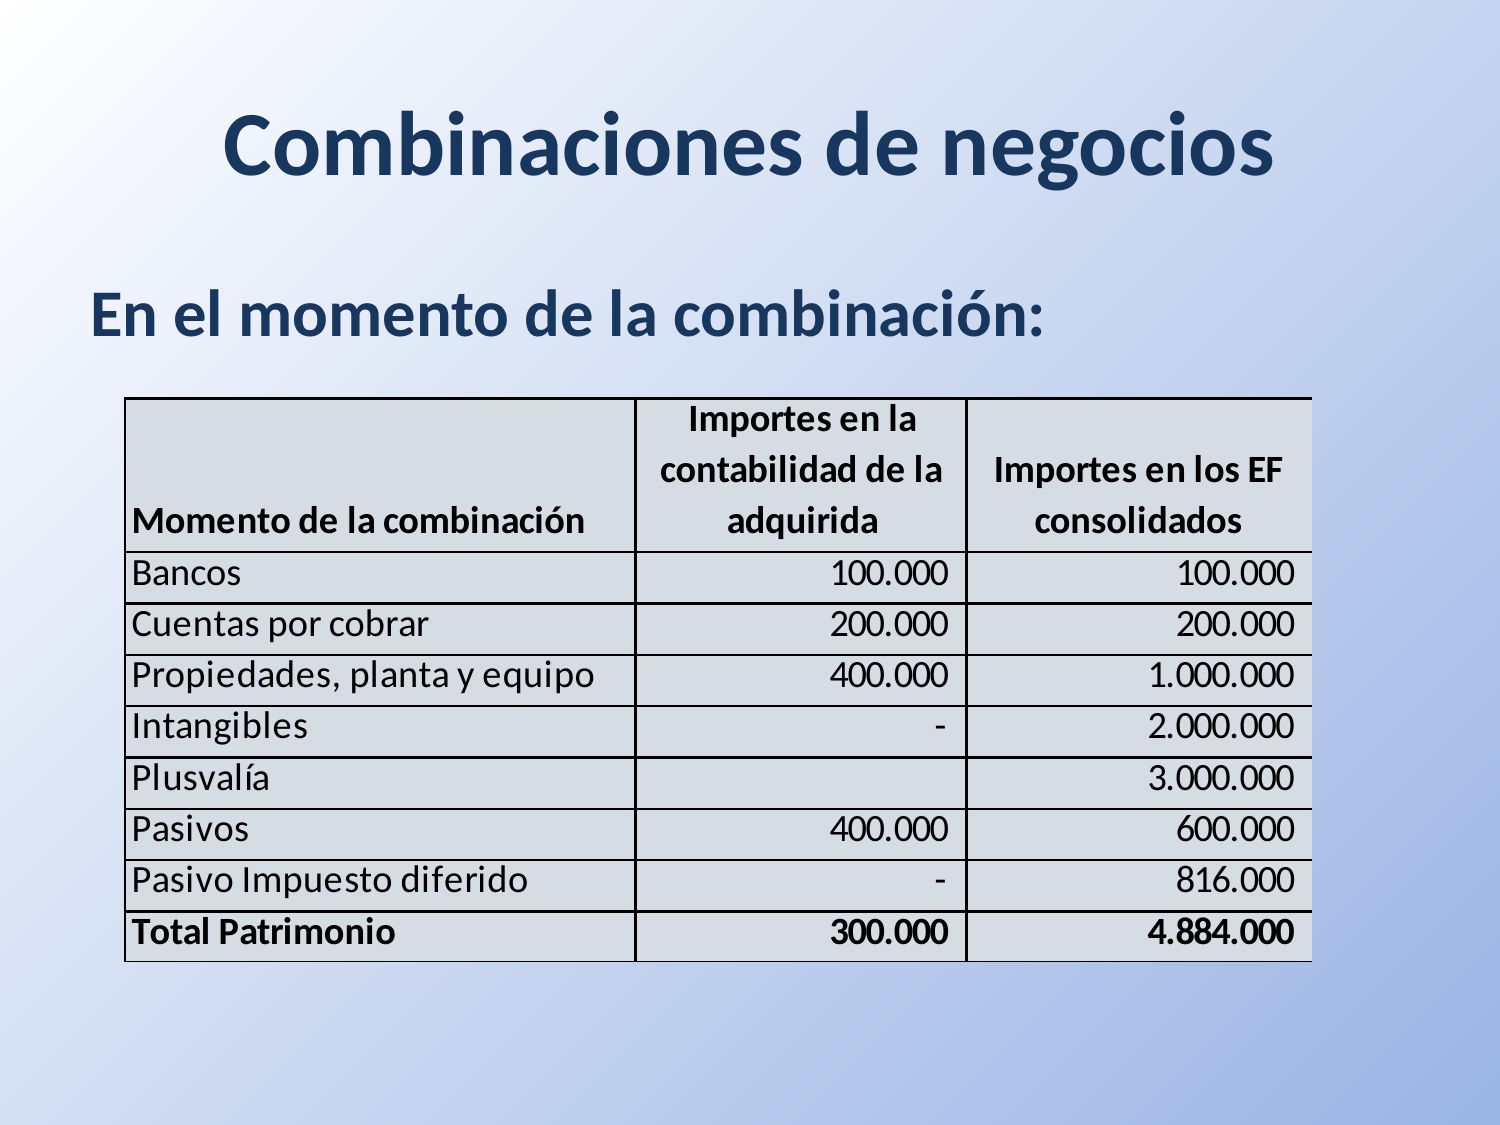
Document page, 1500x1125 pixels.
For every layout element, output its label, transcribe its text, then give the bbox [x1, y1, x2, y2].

picture [123, 396, 1315, 965]
list En el momento de la combinación: [75, 262, 1436, 1059]
title Combinaciones de negocios [75, 45, 1425, 233]
